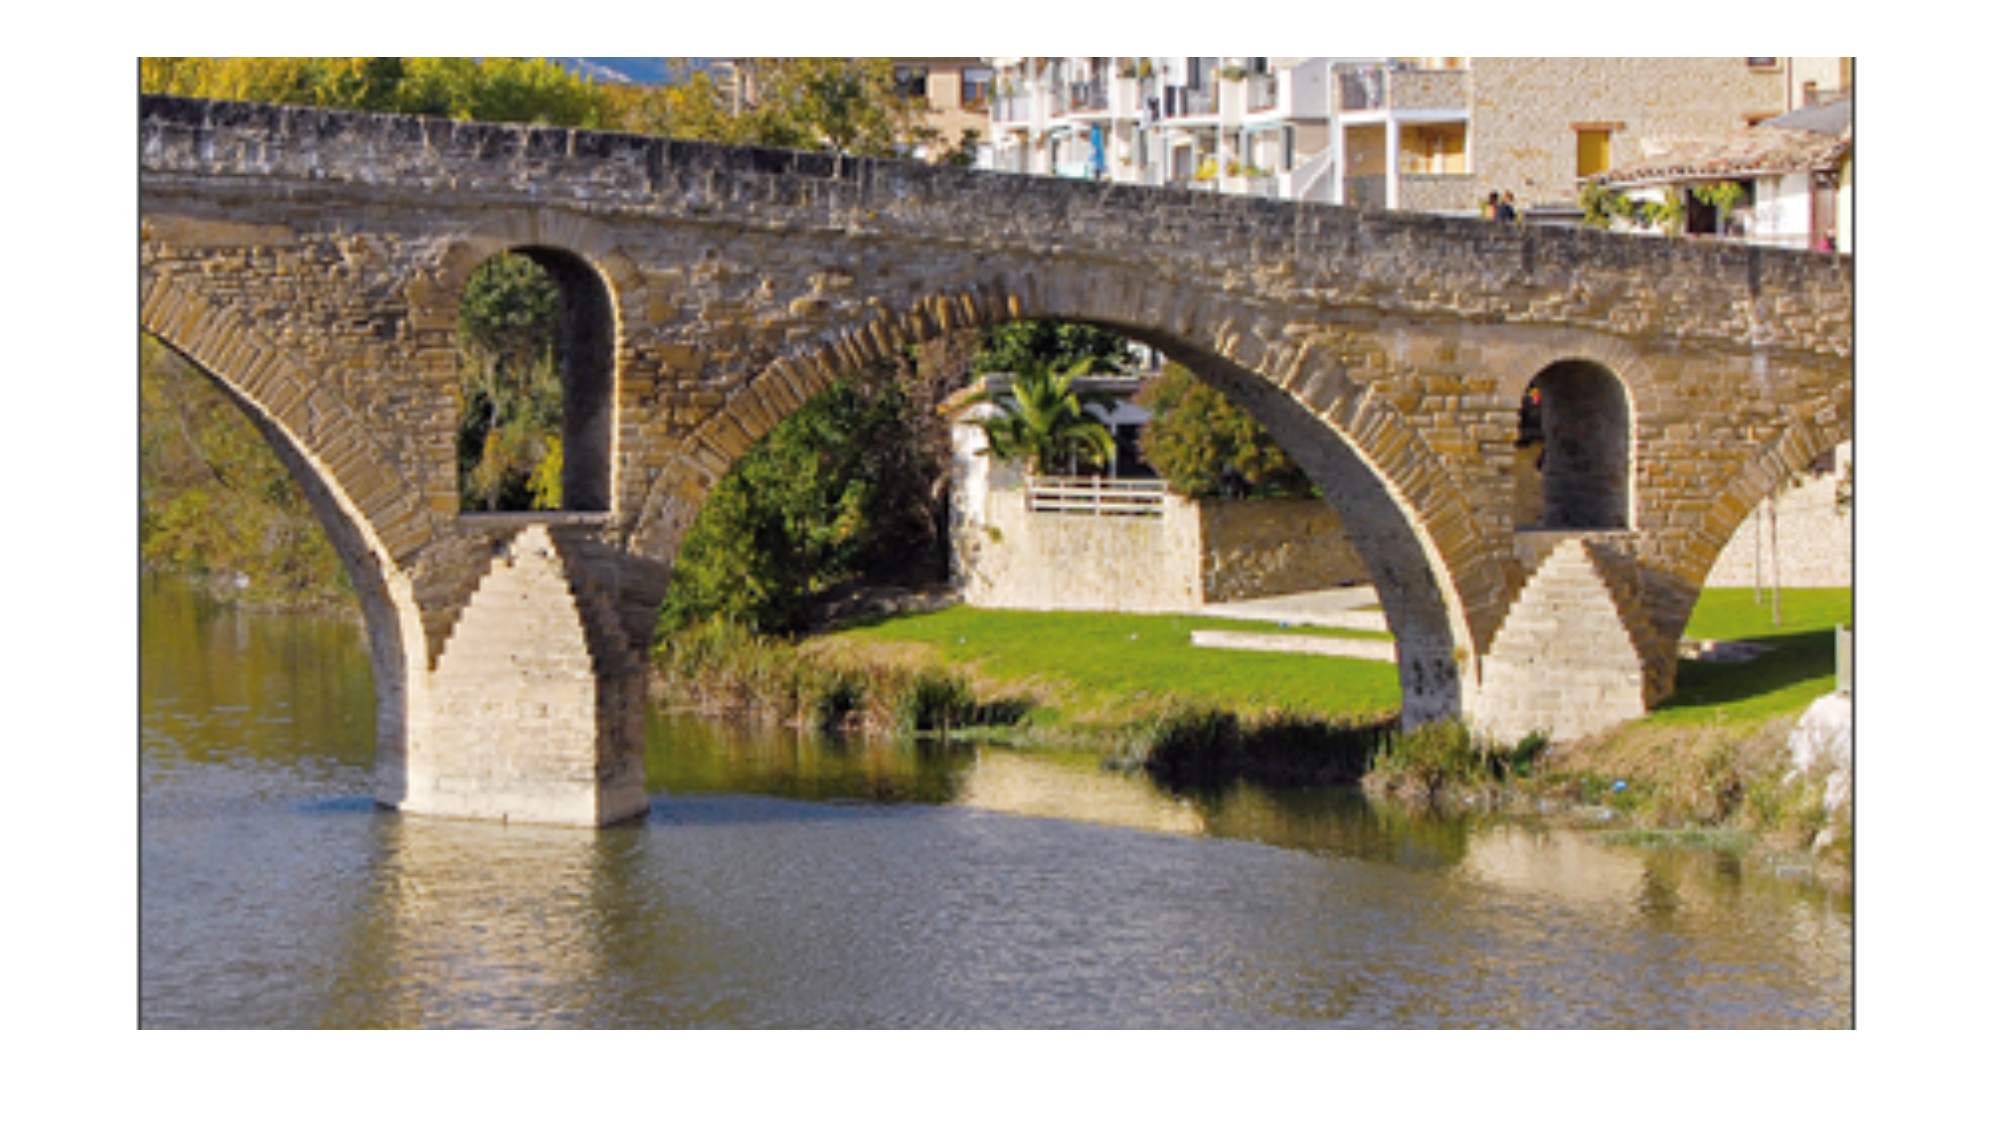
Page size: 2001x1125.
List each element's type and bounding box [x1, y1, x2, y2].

list [135, 57, 1865, 1030]
